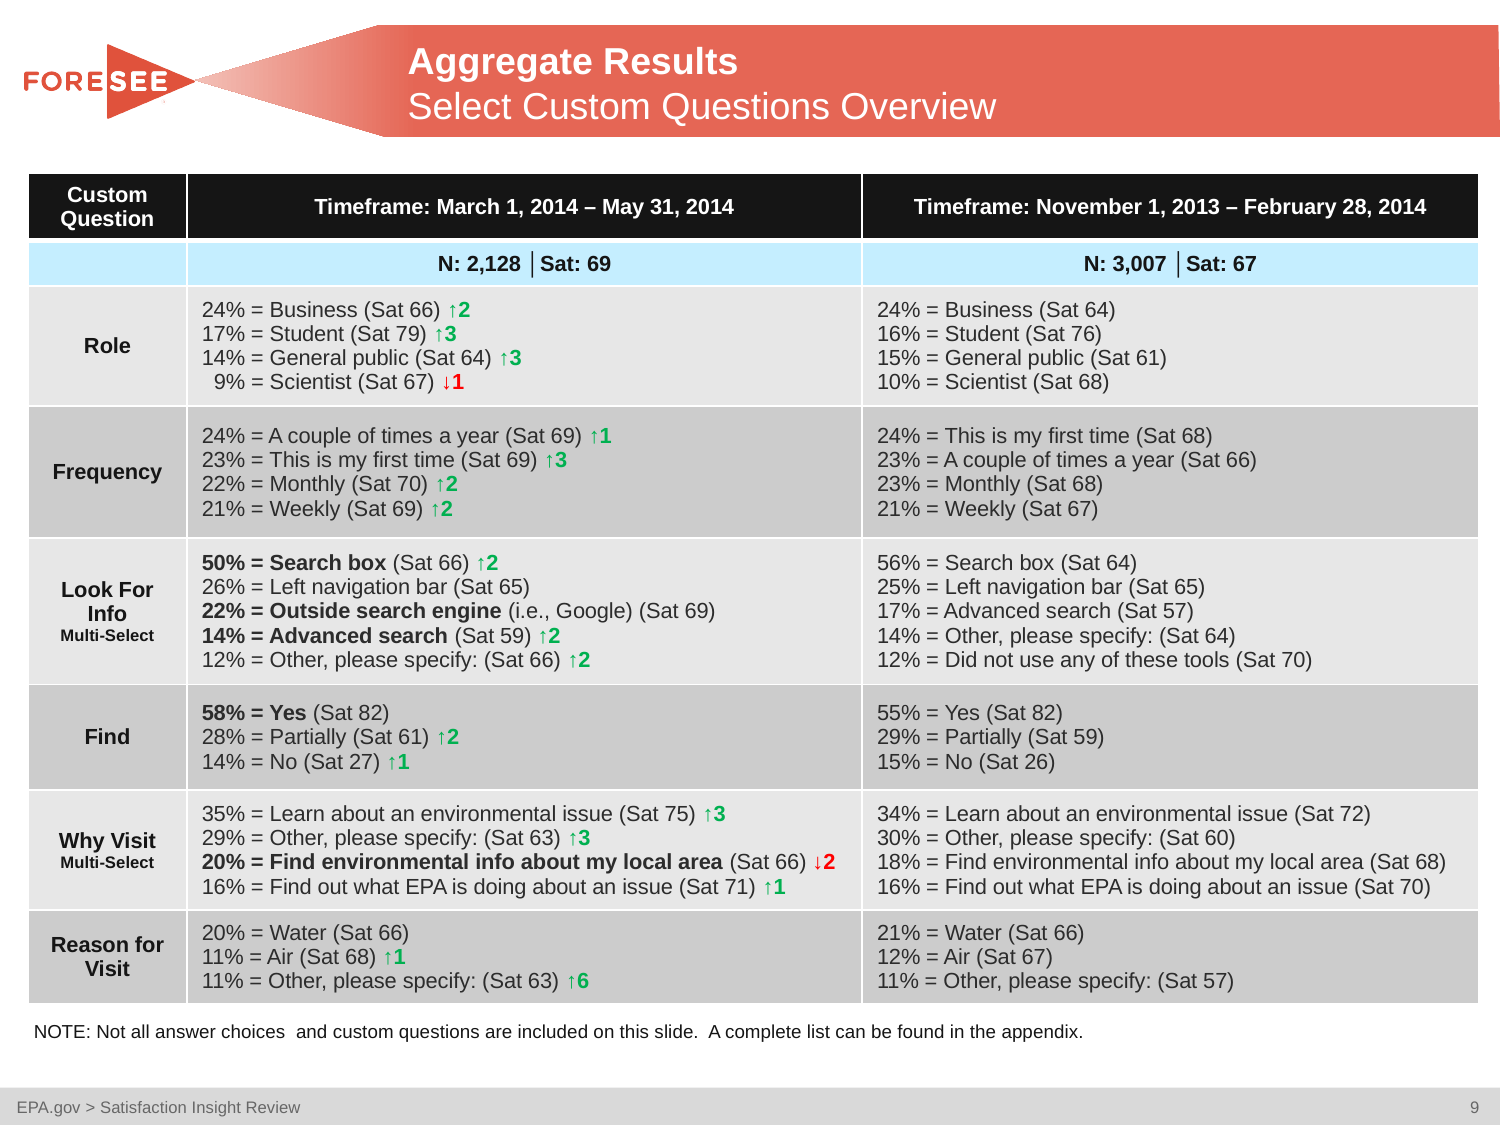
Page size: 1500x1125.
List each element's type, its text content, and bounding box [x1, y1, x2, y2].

table_cell 34% = Learn about an environmental issue (Sat 72) 30% = Other, please specify: (Sat 60) 18% = Find environmental info about my local area (Sat 68) 16% = Find out what EPA is doing about an issue (Sat 70) [863, 791, 1478, 909]
text_box NOTE: Not all answer choices and custom questions are included on this slide. A complete list can be found in the appendix. [18, 1011, 1244, 1050]
picture [24, 44, 195, 119]
table_cell 58% = Yes (Sat 82) 28% = Partially (Sat 61) ↑2 14% = No (Sat 27) ↑1 [188, 685, 861, 789]
table_cell 24% = A couple of times a year (Sat 69) ↑1 23% = This is my first time (Sat 69) ↑3 22% = Monthly (Sat 70) ↑2 21% = Weekly (Sat 69) ↑2 [188, 407, 861, 537]
table_cell 35% = Learn about an environmental issue (Sat 75) ↑3 29% = Other, please specify: (Sat 63) ↑3 20% = Find environmental info about my local area (Sat 66) ↓2 16% = Find out what EPA is doing about an issue (Sat 71) ↑1 [188, 791, 861, 909]
table_cell 56% = Search box (Sat 64) 25% = Left navigation bar (Sat 65) 17% = Advanced search (Sat 57) 14% = Other, please specify: (Sat 64) 12% = Did not use any of these tools (Sat 70) [863, 539, 1478, 684]
table_cell Role [29, 287, 186, 405]
title Aggregate Results Select Custom Questions Overview [393, 26, 1454, 138]
table_cell 55% = Yes (Sat 82) 29% = Partially (Sat 59) 15% = No (Sat 26) [863, 685, 1478, 789]
table_cell N: 2,128 │Sat: 69 [188, 243, 861, 285]
table_cell [29, 243, 186, 285]
table_header Timeframe: March 1, 2014 – May 31, 2014 [188, 174, 861, 238]
table_cell Why Visit Multi-Select [29, 791, 186, 909]
table_header Custom Question [29, 174, 186, 238]
table_cell N: 3,007 │Sat: 67 [863, 243, 1478, 285]
table_cell 21% = Water (Sat 66) 12% = Air (Sat 67) 11% = Other, please specify: (Sat 57) [863, 911, 1478, 1003]
table_header Timeframe: November 1, 2013 – February 28, 2014 [863, 174, 1478, 238]
table_cell 20% = Water (Sat 66) 11% = Air (Sat 68) ↑1 11% = Other, please specify: (Sat 63) ↑6 [188, 911, 861, 1003]
table_cell 24% = This is my first time (Sat 68) 23% = A couple of times a year (Sat 66) 23% = Monthly (Sat 68) 21% = Weekly (Sat 67) [863, 407, 1478, 537]
table_cell Reason for Visit [29, 911, 186, 1003]
table_cell 50% = Search box (Sat 66) ↑2 26% = Left navigation bar (Sat 65) 22% = Outside search engine (i.e., Google) (Sat 69) 14% = Advanced search (Sat 59) ↑2 12% = Other, please specify: (Sat 66) ↑2 [188, 539, 861, 684]
table_cell Find [29, 685, 186, 789]
table_cell Look For Info Multi-Select [29, 539, 186, 684]
table_cell Frequency [29, 407, 186, 537]
table_cell 24% = Business (Sat 64) 16% = Student (Sat 76) 15% = General public (Sat 61) 10% = Scientist (Sat 68) [863, 287, 1478, 405]
table_cell 24% = Business (Sat 66) ↑2 17% = Student (Sat 79) ↑3 14% = General public (Sat 64) ↑3 9% = Scientist (Sat 67) ↓1 [188, 287, 861, 405]
